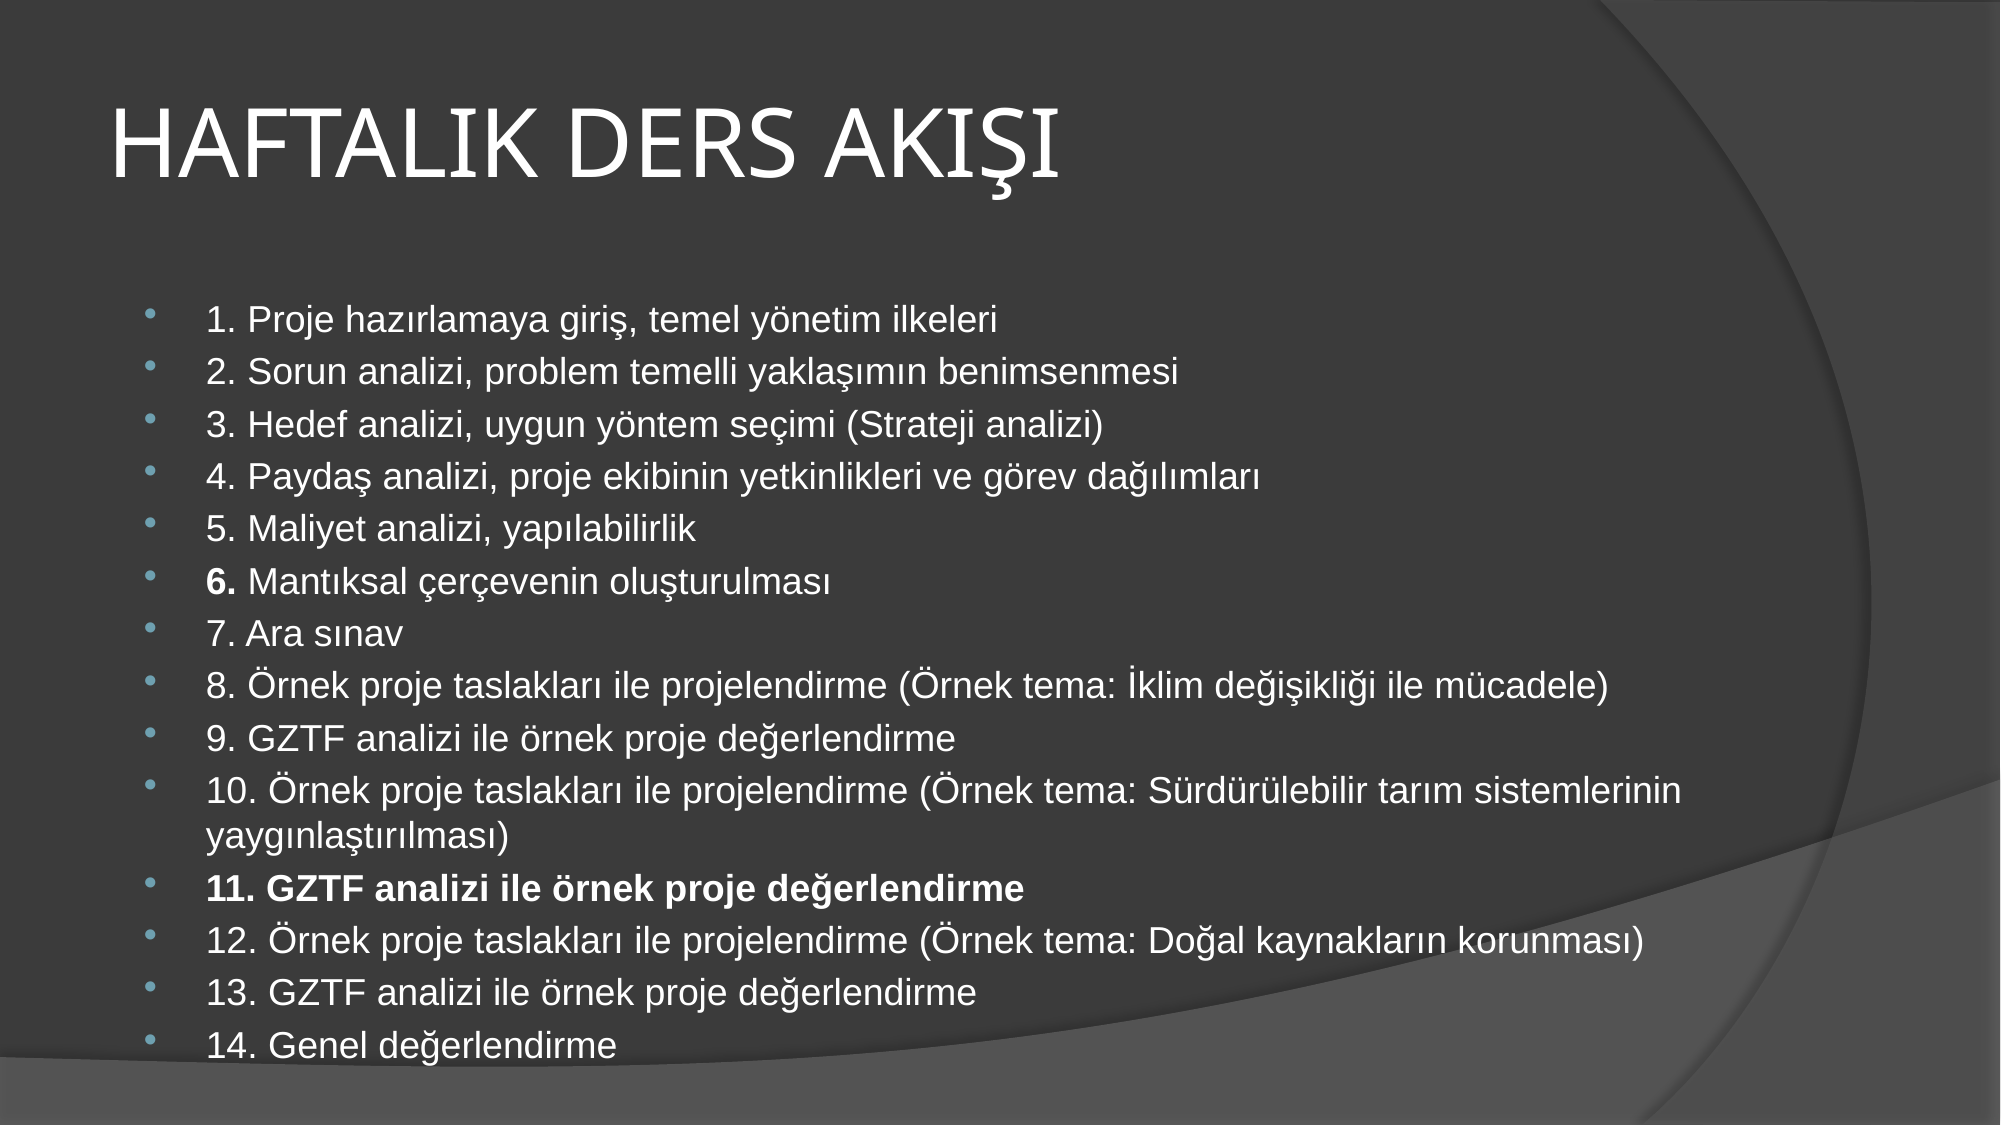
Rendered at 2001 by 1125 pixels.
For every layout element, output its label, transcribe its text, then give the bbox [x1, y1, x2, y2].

text_box 1. Proje hazırlamaya giriş, temel yönetim ilkeleri 2. Sorun analizi, problem temelli yaklaşımın benimsenmesi 3. Hedef analizi, uygun yöntem seçimi (Strateji analizi) 4. Paydaş analizi, proje ekibinin yetkinlikleri ve görev dağılımları 5. Maliyet analizi, yapılabilirlik 6. Mantıksal çerçevenin oluşturulması 7. Ara sınav 8. Örnek proje taslakları ile projelendirme (Örnek tema: İklim değişikliği ile mücadele) 9. GZTF analizi ile örnek proje değerlendirme 10. Örnek proje taslakları ile projelendirme (Örnek tema: Sürdürülebilir tarım sistemlerinin yaygınlaştırılması) 11. GZTF analizi ile örnek proje değerlendirme 12. Örnek proje taslakları ile projelendirme (Örnek tema: Doğal kaynakların korunması) 13. GZTF analizi ile örnek proje değerlendirme 14. Genel değerlendirme [124, 287, 1869, 1076]
title HAFTALIK DERS AKIŞI [99, 45, 1734, 233]
